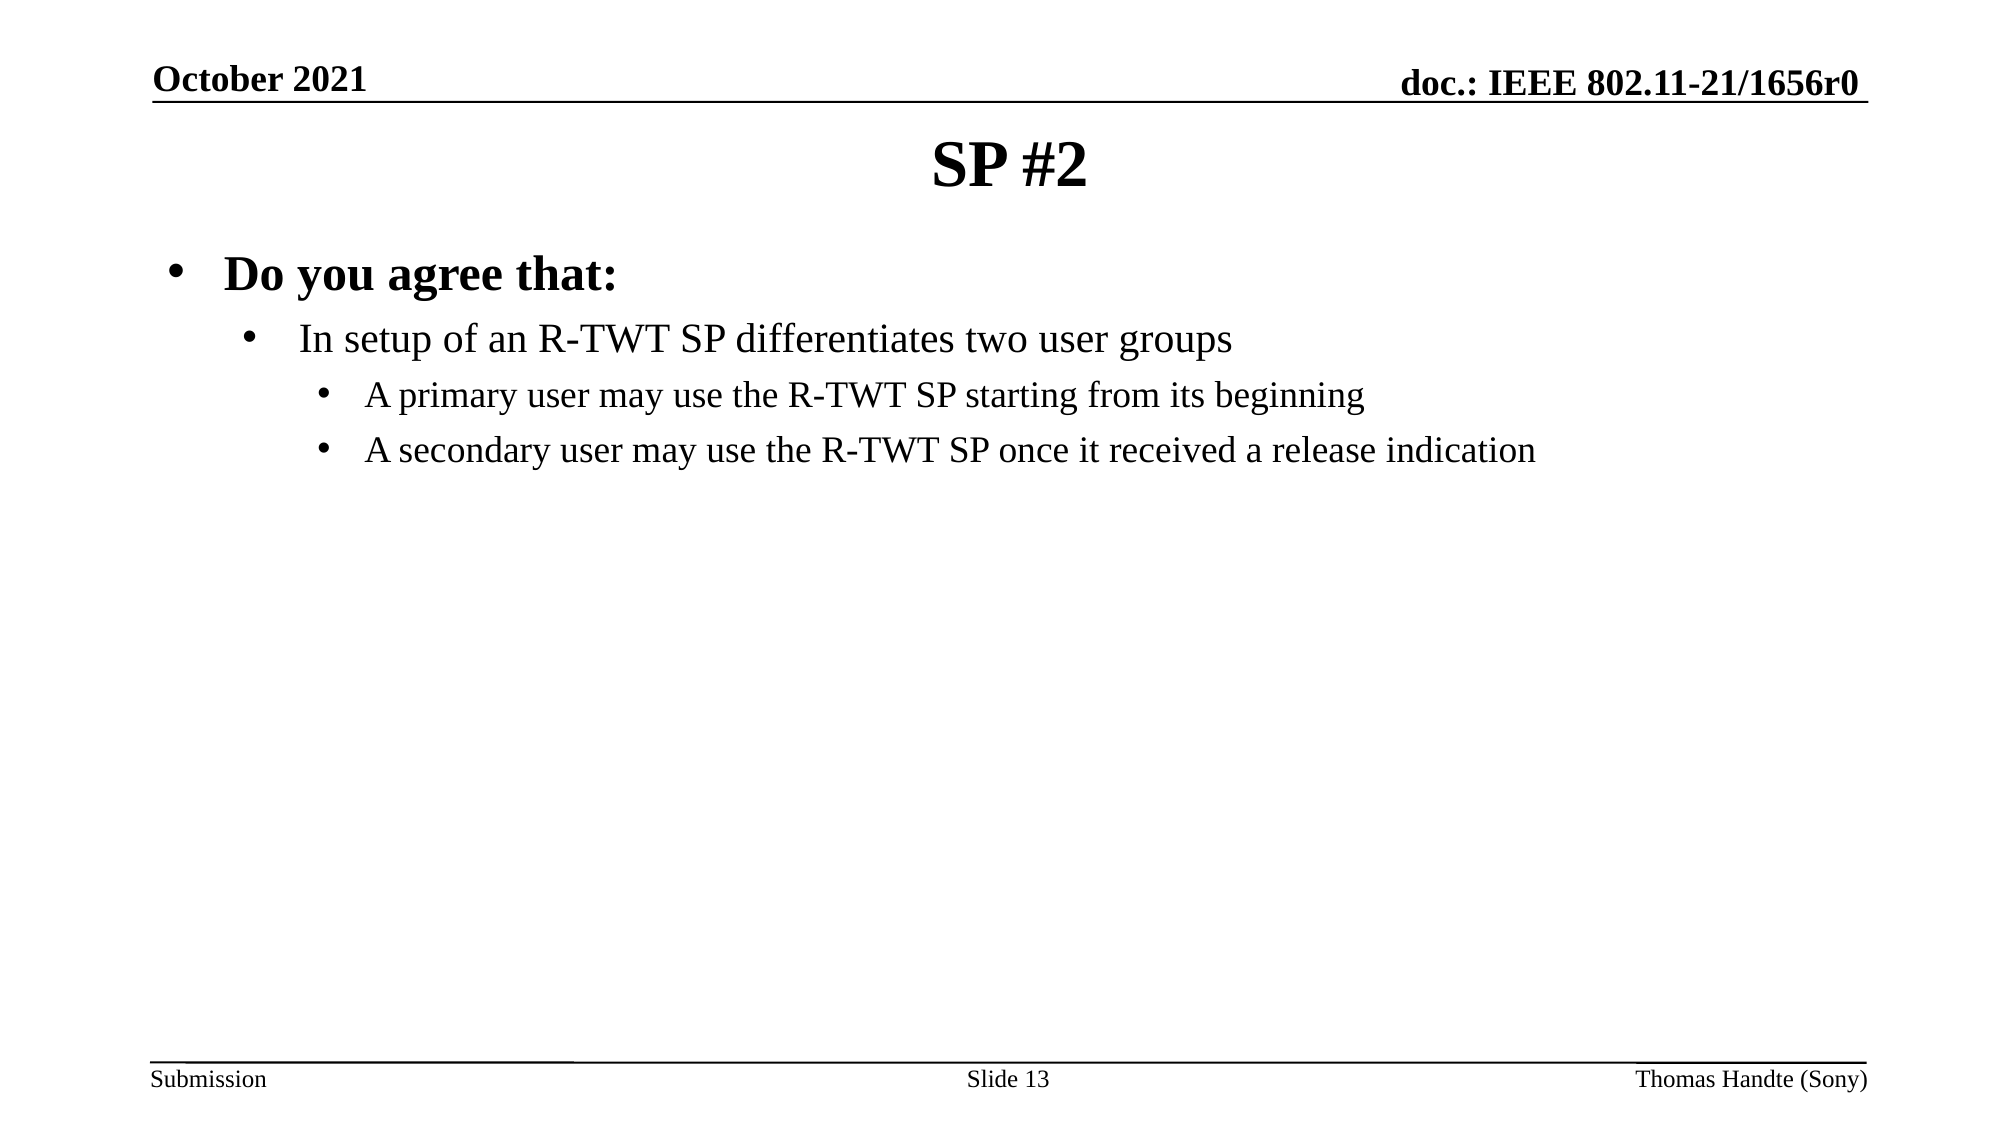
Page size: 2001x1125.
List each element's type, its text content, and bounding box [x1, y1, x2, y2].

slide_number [152, 54, 563, 100]
list Do you agree that: In setup of an R-TWT SP differentiates two user groups A primary user may use the R-TWT SP starting from its beginning A secondary user may use the R-TWT SP once it received a release indication [152, 232, 1867, 1047]
title SP #2 [152, 112, 1869, 207]
footer Thomas Handte (Sony) [1171, 1061, 1869, 1093]
slide_number Slide 13 [950, 1061, 1067, 1123]
